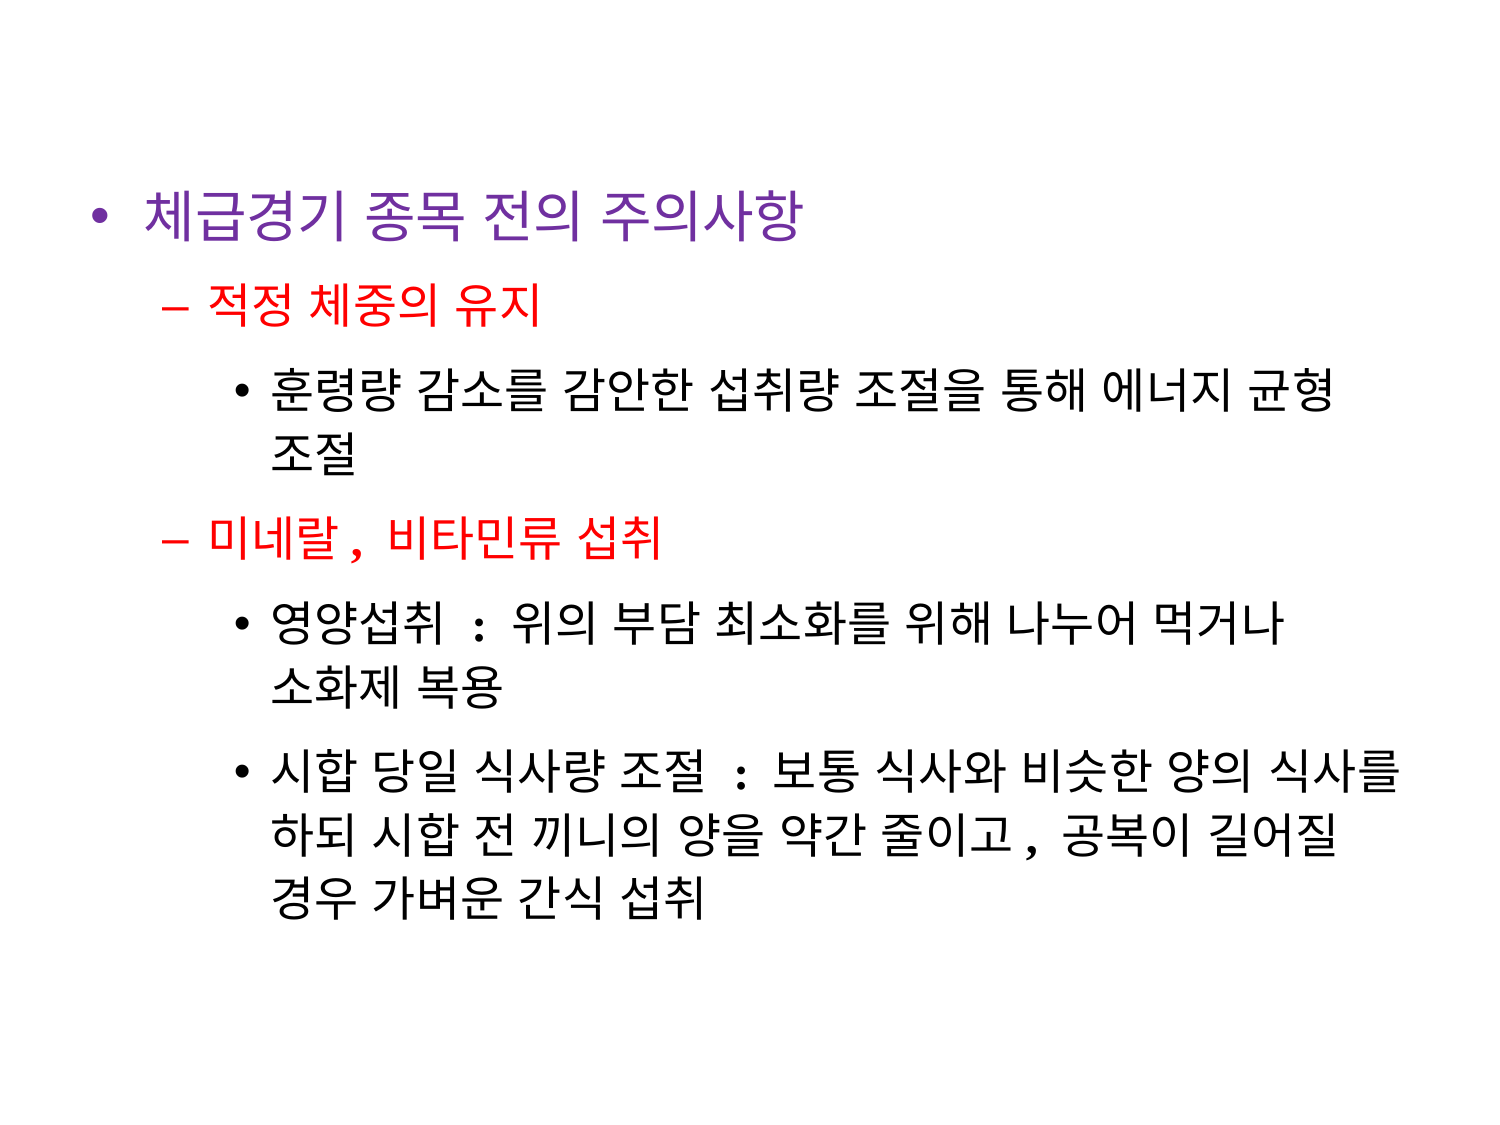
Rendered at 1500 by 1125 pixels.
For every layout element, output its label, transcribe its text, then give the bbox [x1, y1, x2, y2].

list 체급경기 종목 전의 주의사항 적정 체중의 유지 훈령량 감소를 감안한 섭취량 조절을 통해 에너지 균형 조절 미네랄, 비타민류 섭취 영양섭취 : 위의 부담 최소화를 위해 나누어 먹거나 소화제 복용 시합 당일 식사량 조절 : 보통 식사와 비슷한 양의 식사를 하되 시합 전 끼니의 양을 약간 줄이고, 공복이 길어질 경우 가벼운 간식 섭취 [75, 167, 1425, 941]
